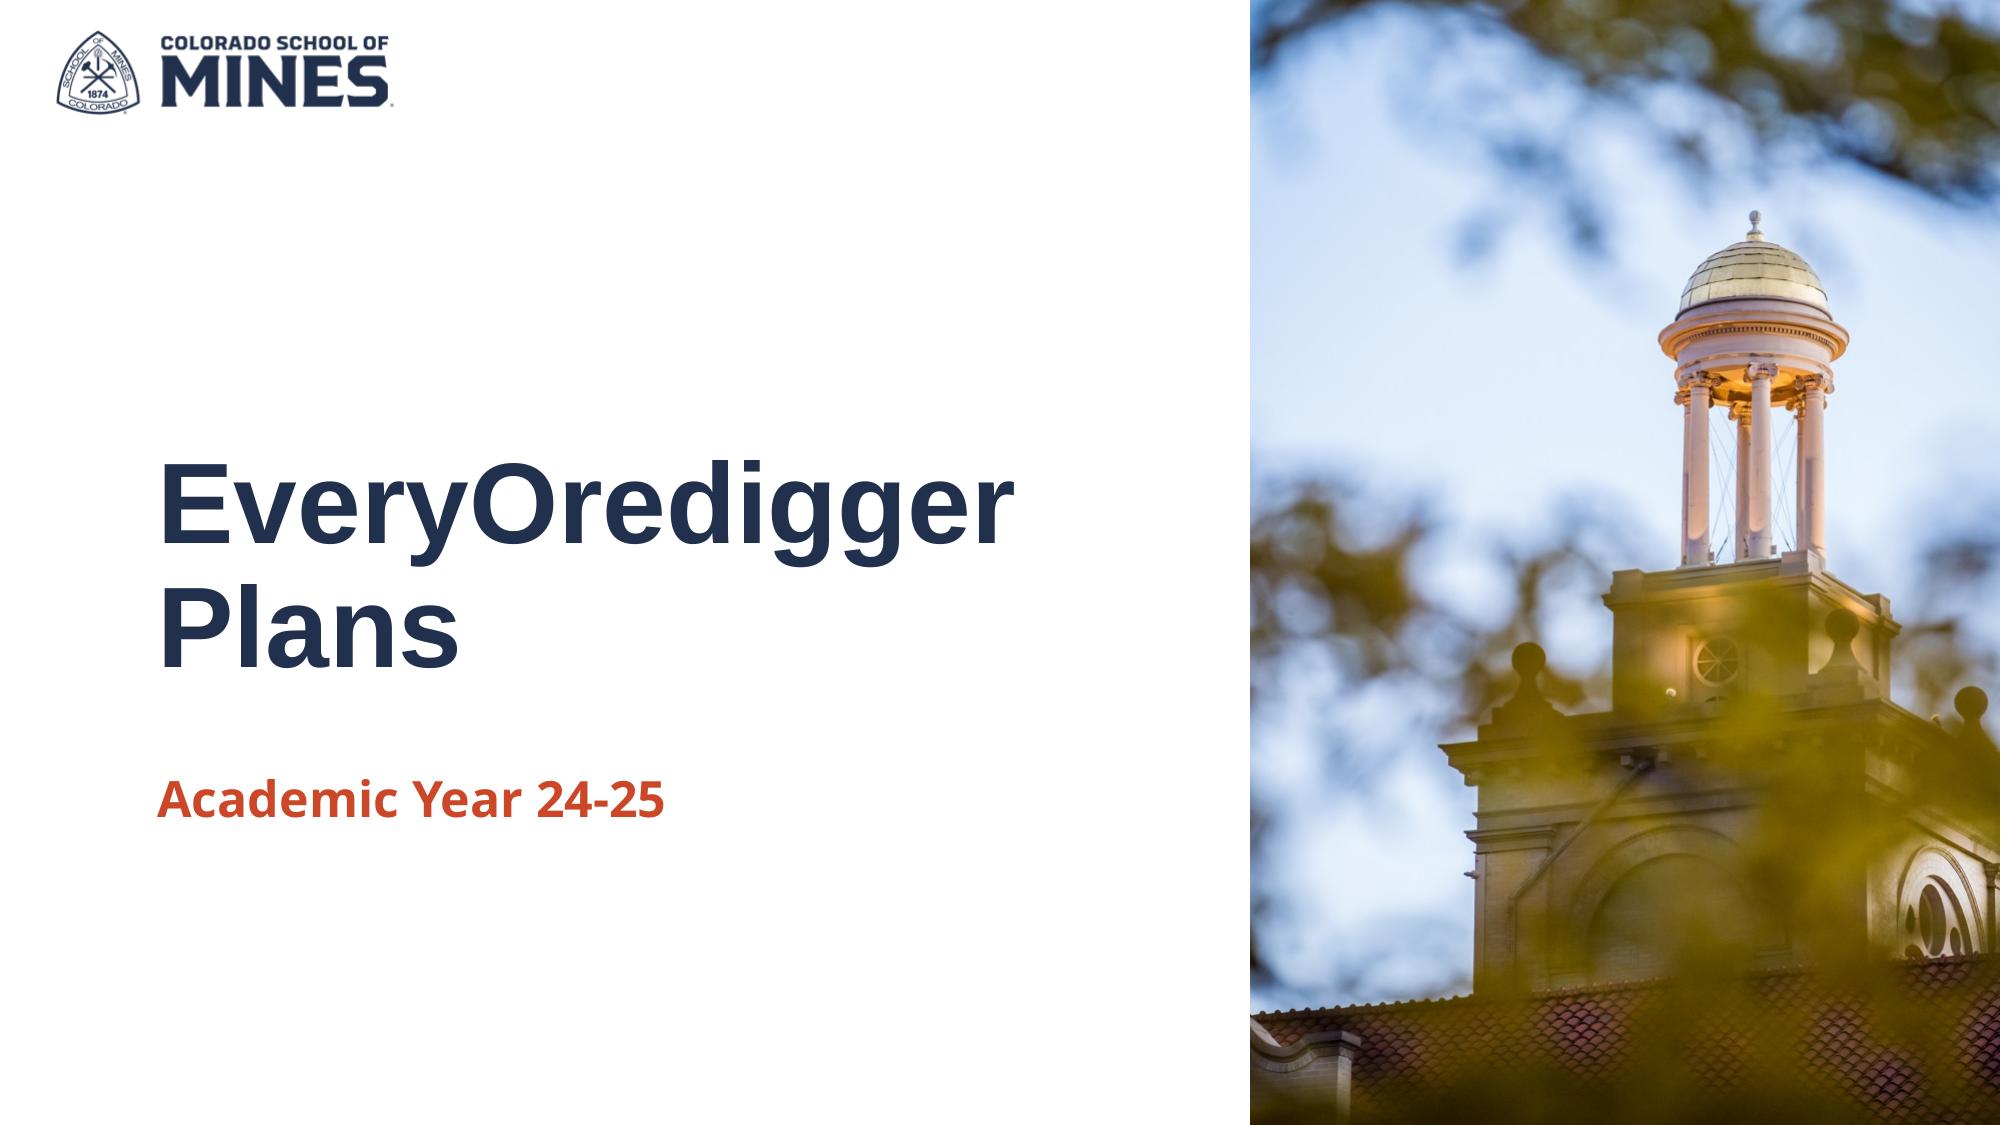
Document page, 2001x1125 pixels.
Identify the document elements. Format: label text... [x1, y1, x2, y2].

picture [28, 0, 423, 144]
picture [1250, 0, 2000, 1125]
title EveryOredigger Plans [157, 358, 1168, 767]
subtitle Academic Year 24-25 [157, 767, 1168, 849]
